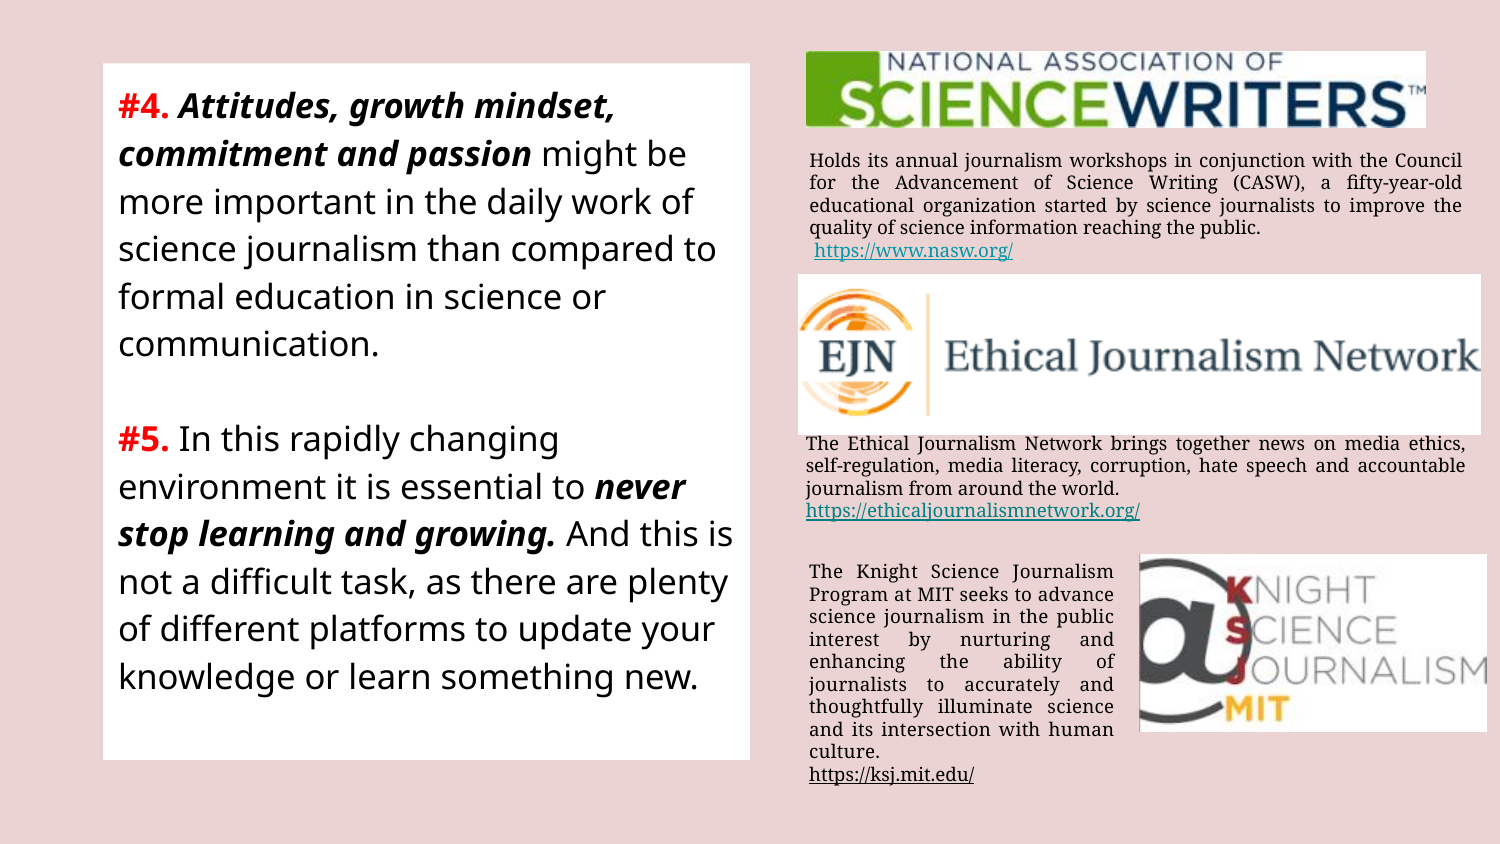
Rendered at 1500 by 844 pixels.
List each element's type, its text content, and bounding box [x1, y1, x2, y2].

picture [806, 50, 1427, 128]
picture [1138, 553, 1487, 732]
picture [797, 274, 1481, 435]
text_box The Ethical Journalism Network brings together news on media ethics, self-regulation, media literacy, corruption, hate speech and accountable journalism from around the world. https://ethicaljournalismnetwork.org/ [794, 440, 1477, 531]
text_box Holds its annual journalism workshops in conjunction with the Council for the Advancement of Science Writing (CASW), a fifty-year-old educational organization started by science journalists to improve the quality of science information reaching the public. https://www.nasw.org/ [794, 141, 1477, 272]
text_box The Knight Science Journalism Program at MIT seeks to advance science journalism in the public interest by nurturing and enhancing the ability of journalists to accurately and thoughtfully illuminate science and its intersection with human culture. https://ksj.mit.edu/ [794, 552, 1130, 796]
list #4. Attitudes, growth mindset, commitment and passion might be more important in the daily work of science journalism than compared to formal education in science or communication. #5. In this rapidly changing environment it is essential to never stop learning and growing. And this is not a difficult task, as there are plenty of different platforms to update your knowledge or learn something new. [103, 63, 750, 760]
